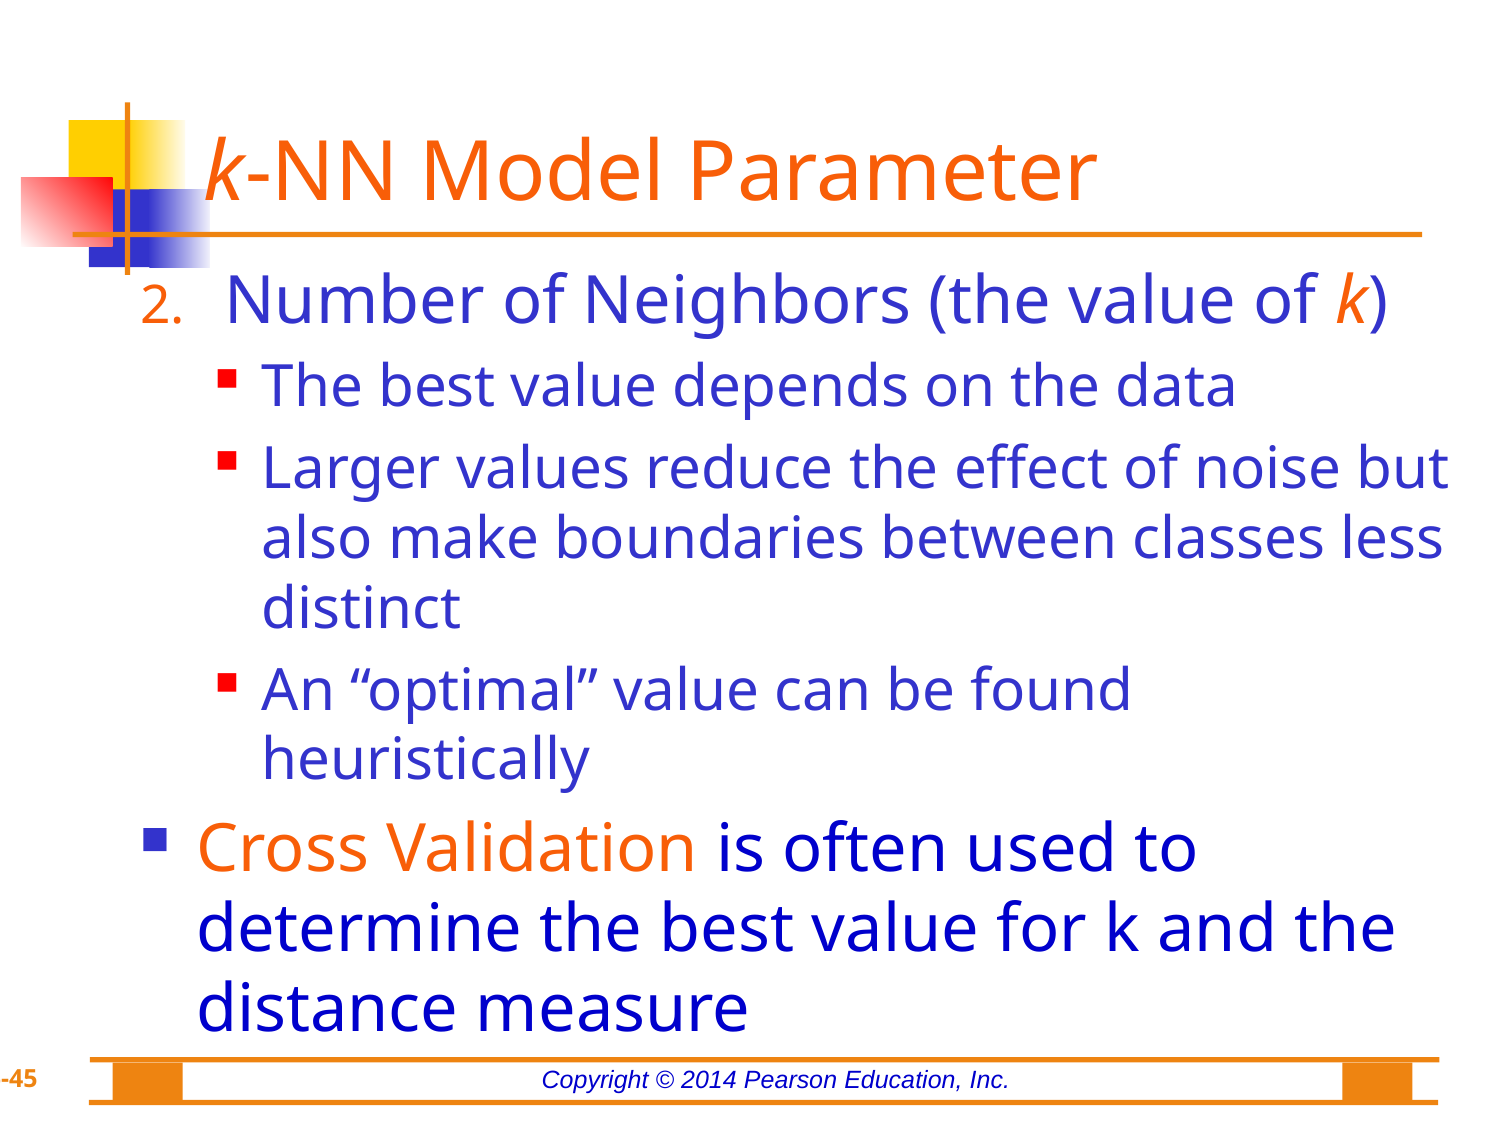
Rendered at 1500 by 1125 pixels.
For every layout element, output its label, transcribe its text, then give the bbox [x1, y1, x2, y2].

list Number of Neighbors (the value of k) The best value depends on the data Larger values reduce the effect of noise but also make boundaries between classes less distinct An “optimal” value can be found heuristically Cross Validation is often used to determine the best value for k and the distance measure [124, 248, 1470, 1037]
title k-NN Model Parameter [188, 37, 1468, 226]
